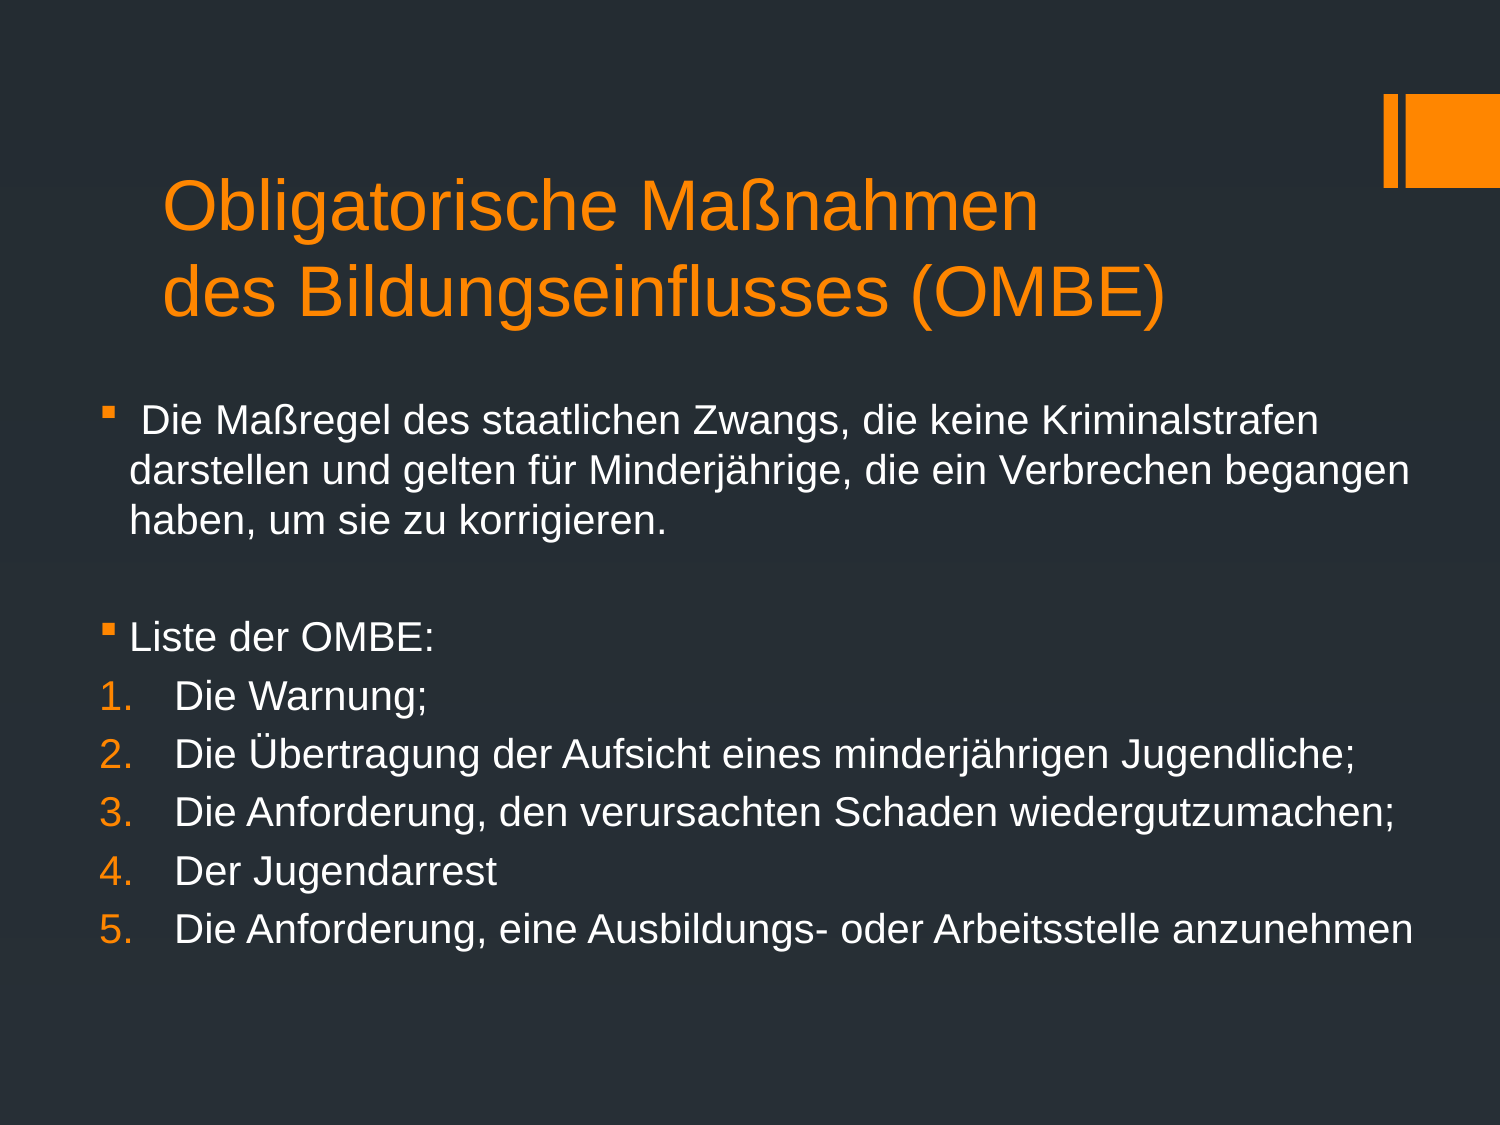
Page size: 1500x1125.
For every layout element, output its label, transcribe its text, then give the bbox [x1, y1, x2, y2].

title Obligatorische Maßnahmen des Bildungseinflusses (OMBE) [147, 149, 1348, 339]
list Die Maßregel des staatlichen Zwangs, die keine Kriminalstrafen darstellen und gelten für Minderjährige, die ein Verbrechen begangen haben, um sie zu korrigieren. Liste der OMBE: Die Warnung; Die Übertragung der Aufsicht eines minderjährigen Jugendliche; Die Anforderung, den verursachten Schaden wiedergutzumachen; Der Jugendarrest Die Anforderung, eine Ausbildungs- oder Arbeitsstelle anzunehmen [76, 385, 1447, 1035]
